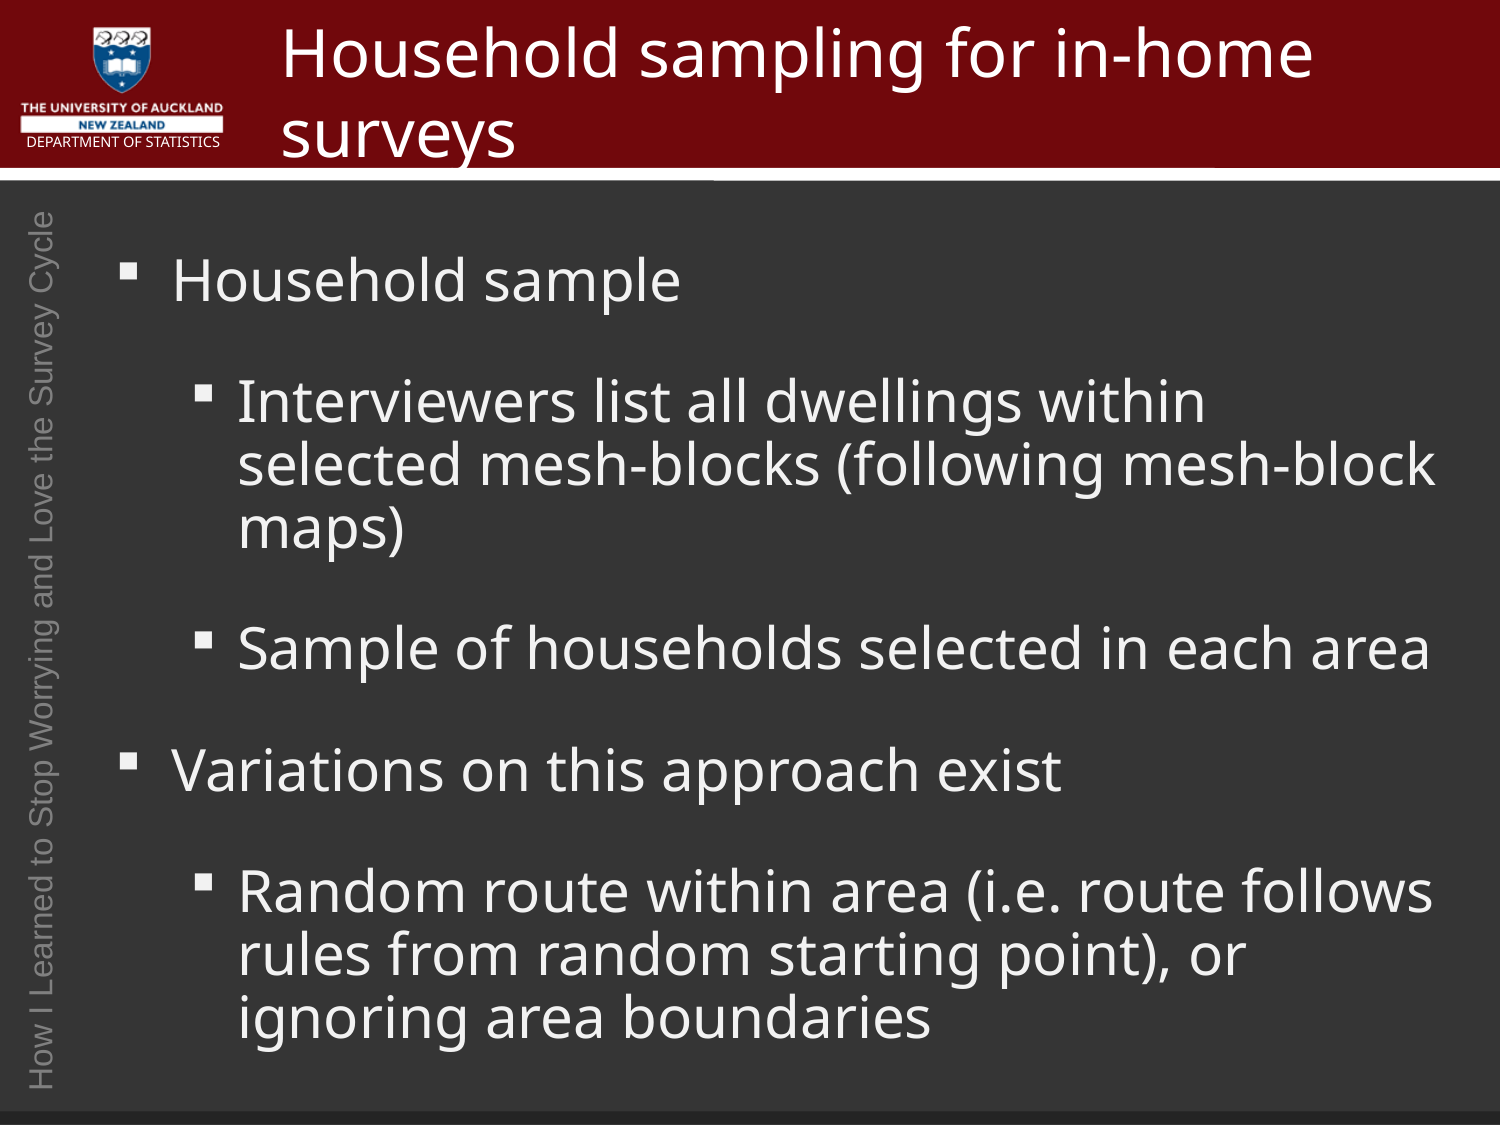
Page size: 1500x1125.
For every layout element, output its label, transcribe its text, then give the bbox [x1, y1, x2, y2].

title Household sampling for in-home surveys [265, 20, 1500, 162]
picture [17, 18, 227, 139]
list Household sample Interviewers list all dwellings within selected mesh-blocks (following mesh-block maps) Sample of households selected in each area Variations on this approach exist Random route within area (i.e. route follows rules from random starting point), or ignoring area boundaries [100, 243, 1460, 1064]
